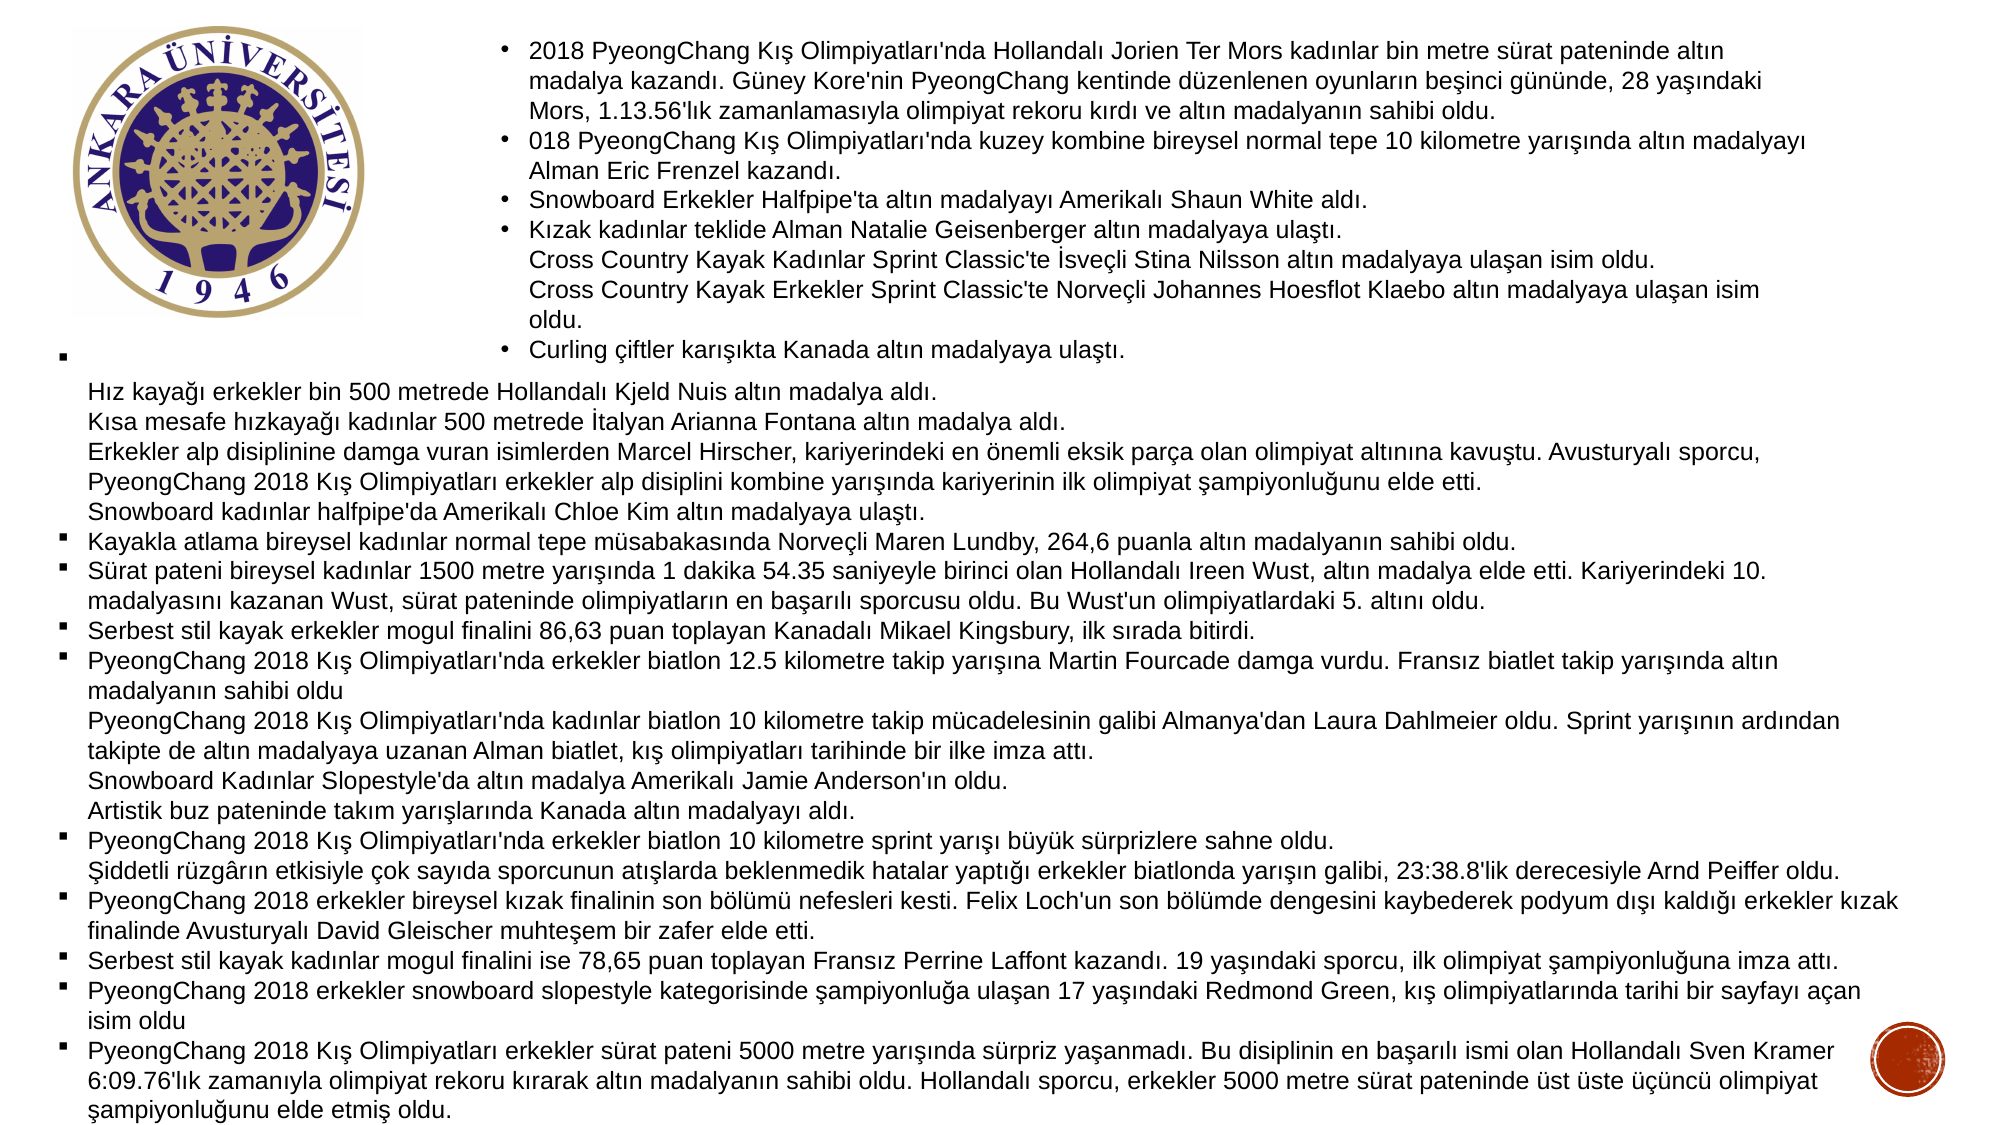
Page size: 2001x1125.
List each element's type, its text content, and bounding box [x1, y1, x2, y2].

list Hız kayağı erkekler bin 500 metrede Hollandalı Kjeld Nuis altın madalya aldı. Kısa mesafe hızkayağı kadınlar 500 metrede İtalyan Arianna Fontana altın madalya aldı. Erkekler alp disiplinine damga vuran isimlerden Marcel Hirscher, kariyerindeki en önemli eksik parça olan olimpiyat altınına kavuştu. Avusturyalı sporcu, PyeongChang 2018 Kış Olimpiyatları erkekler alp disiplini kombine yarışında kariyerinin ilk olimpiyat şampiyonluğunu elde etti. Snowboard kadınlar halfpipe'da Amerikalı Chloe Kim altın madalyaya ulaştı. Kayakla atlama bireysel kadınlar normal tepe müsabakasında Norveçli Maren Lundby, 264,6 puanla altın madalyanın sahibi oldu. Sürat pateni bireysel kadınlar 1500 metre yarışında 1 dakika 54.35 saniyeyle birinci olan Hollandalı Ireen Wust, altın madalya elde etti. Kariyerindeki 10. madalyasını kazanan Wust, sürat pateninde olimpiyatların en başarılı sporcusu oldu. Bu Wust'un olimpiyatlardaki 5. altını oldu. Serbest stil kayak erkekler mogul finalini 86,63 puan toplayan Kanadalı Mikael Kingsbury, ilk sırada bitirdi. PyeongChang 2018 Kış Olimpiyatları'nda erkekler biatlon 12.5 kilometre takip yarışına Martin Fourcade damga vurdu. Fransız biatlet takip yarışında altın madalyanın sahibi oldu PyeongChang 2018 Kış Olimpiyatları'nda kadınlar biatlon 10 kilometre takip mücadelesinin galibi Almanya'dan Laura Dahlmeier oldu. Sprint yarışının ardından takipte de altın madalyaya uzanan Alman biatlet, kış olimpiyatları tarihinde bir ilke imza attı. Snowboard Kadınlar Slopestyle'da altın madalya Amerikalı Jamie Anderson'ın oldu. Artistik buz pateninde takım yarışlarında Kanada altın madalyayı aldı. PyeongChang 2018 Kış Olimpiyatları'nda erkekler biatlon 10 kilometre sprint yarışı büyük sürprizlere sahne oldu. Şiddetli rüzgârın etkisiyle çok sayıda sporcunun atışlarda beklenmedik hatalar yaptığı erkekler biatlonda yarışın galibi, 23:38.8'lik derecesiyle Arnd Peiffer oldu. PyeongChang 2018 erkekler bireysel kızak finalinin son bölümü nefesleri kesti. Felix Loch'un son bölümde dengesini kaybederek podyum dışı kaldığı erkekler kızak finalinde Avusturyalı David Gleischer muhteşem bir zafer elde etti. Serbest stil kayak kadınlar mogul finalini ise 78,65 puan toplayan Fransız Perrine Laffont kazandı. 19 yaşındaki sporcu, ilk olimpiyat şampiyonluğuna imza attı. PyeongChang 2018 erkekler snowboard slopestyle kategorisinde şampiyonluğa ulaşan 17 yaşındaki Redmond Green, kış olimpiyatlarında tarihi bir sayfayı açan isim oldu PyeongChang 2018 Kış Olimpiyatları erkekler sürat pateni 5000 metre yarışında sürpriz yaşanmadı. Bu disiplinin en başarılı ismi olan Hollandalı Sven Kramer 6:09.76'lık zamanıyla olimpiyat rekoru kırarak altın madalyanın sahibi oldu. Hollandalı sporcu, erkekler 5000 metre sürat pateninde üst üste üçüncü olimpiyat şampiyonluğunu elde etmiş oldu. [42, 338, 1921, 1125]
picture [71, 26, 365, 319]
text_box 2018 PyeongChang Kış Olimpiyatları'nda Hollandalı Jorien Ter Mors kadınlar bin metre sürat pateninde altın madalya kazandı. Güney Kore'nin PyeongChang kentinde düzenlenen oyunların beşinci gününde, 28 yaşındaki Mors, 1.13.56'lık zamanlamasıyla olimpiyat rekoru kırdı ve altın madalyanın sahibi oldu. 018 PyeongChang Kış Olimpiyatları'nda kuzey kombine bireysel normal tepe 10 kilometre yarışında altın madalyayı Alman Eric Frenzel kazandı. Snowboard Erkekler Halfpipe'ta altın madalyayı Amerikalı Shaun White aldı. Kızak kadınlar teklide Alman Natalie Geisenberger altın madalyaya ulaştı. Cross Country Kayak Kadınlar Sprint Classic'te İsveçli Stina Nilsson altın madalyaya ulaşan isim oldu. Cross Country Kayak Erkekler Sprint Classic'te Norveçli Johannes Hoesflot Klaebo altın madalyaya ulaşan isim oldu. Curling çiftler karışıkta Kanada altın madalyaya ulaştı. [485, 26, 1829, 372]
